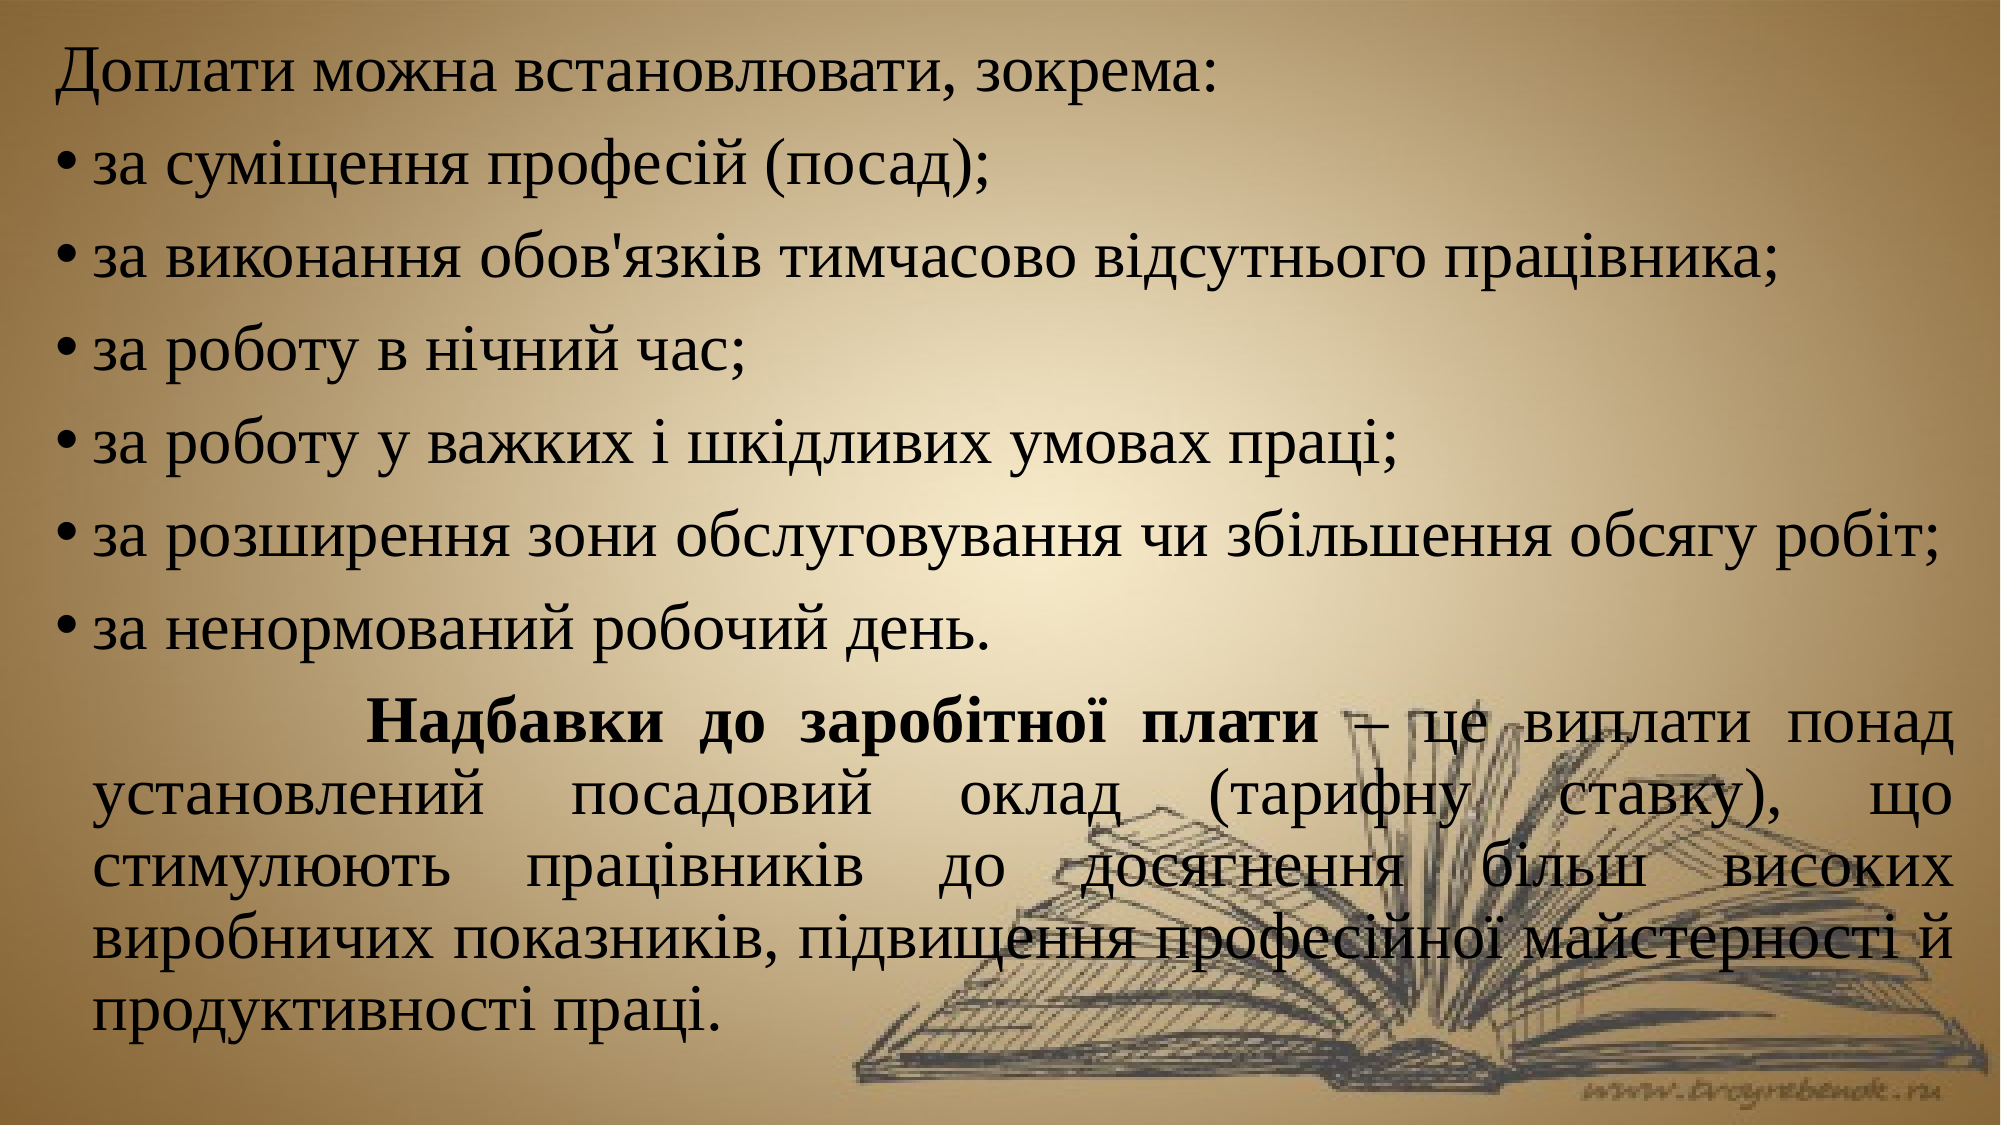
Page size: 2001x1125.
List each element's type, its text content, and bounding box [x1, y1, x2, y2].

picture [0, 0, 2001, 1125]
list Доплати можна встановлювати, зокрема: за суміщення професій (посад); за виконання обов'язків тимчасово відсутнього працівника; за роботу в нічний час; за роботу у важких і шкідливих умовах праці; за розширення зони обслуговування чи збільшення обсягу робіт; за ненормований робочий день. Надбавки до заробітної плати – це виплати понад установлений посадовий оклад (тарифну ставку), що стимулюють працівників до досягнення більш високих виробничих показників, підвищення професійної майстерності й продуктивності праці. [40, 26, 1972, 1125]
